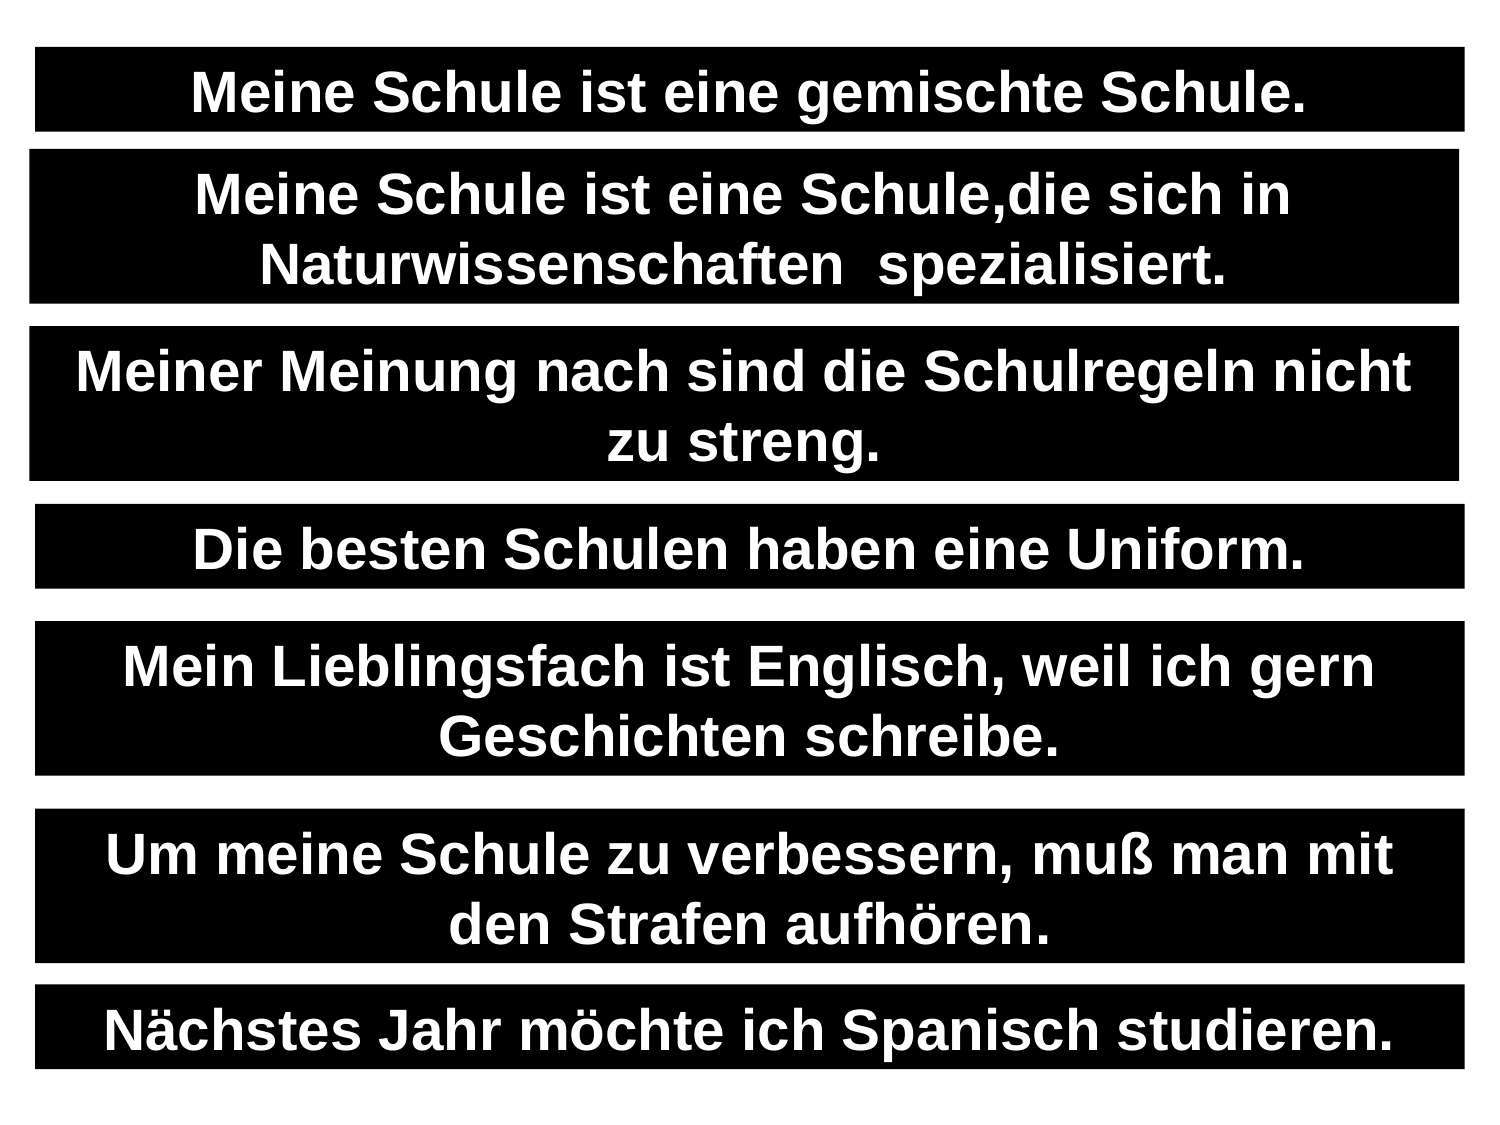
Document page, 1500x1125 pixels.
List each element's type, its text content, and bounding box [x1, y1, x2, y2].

text_box Die besten Schulen haben eine Uniform. [35, 503, 1465, 589]
text_box Nächstes Jahr möchte ich Spanisch studieren. [35, 984, 1465, 1070]
text_box Mein Lieblingsfach ist Englisch, weil ich gern Geschichten schreibe. [35, 621, 1465, 776]
text_box Meiner Meinung nach sind die Schulregeln nicht zu streng. [29, 326, 1460, 481]
text_box Meine Schule ist eine Schule,die sich in Naturwissenschaften spezialisiert. [29, 148, 1460, 304]
text_box Um meine Schule zu verbessern, muß man mit den Strafen aufhören. [35, 808, 1465, 964]
text_box Meine Schule ist eine gemischte Schule. [35, 46, 1465, 132]
